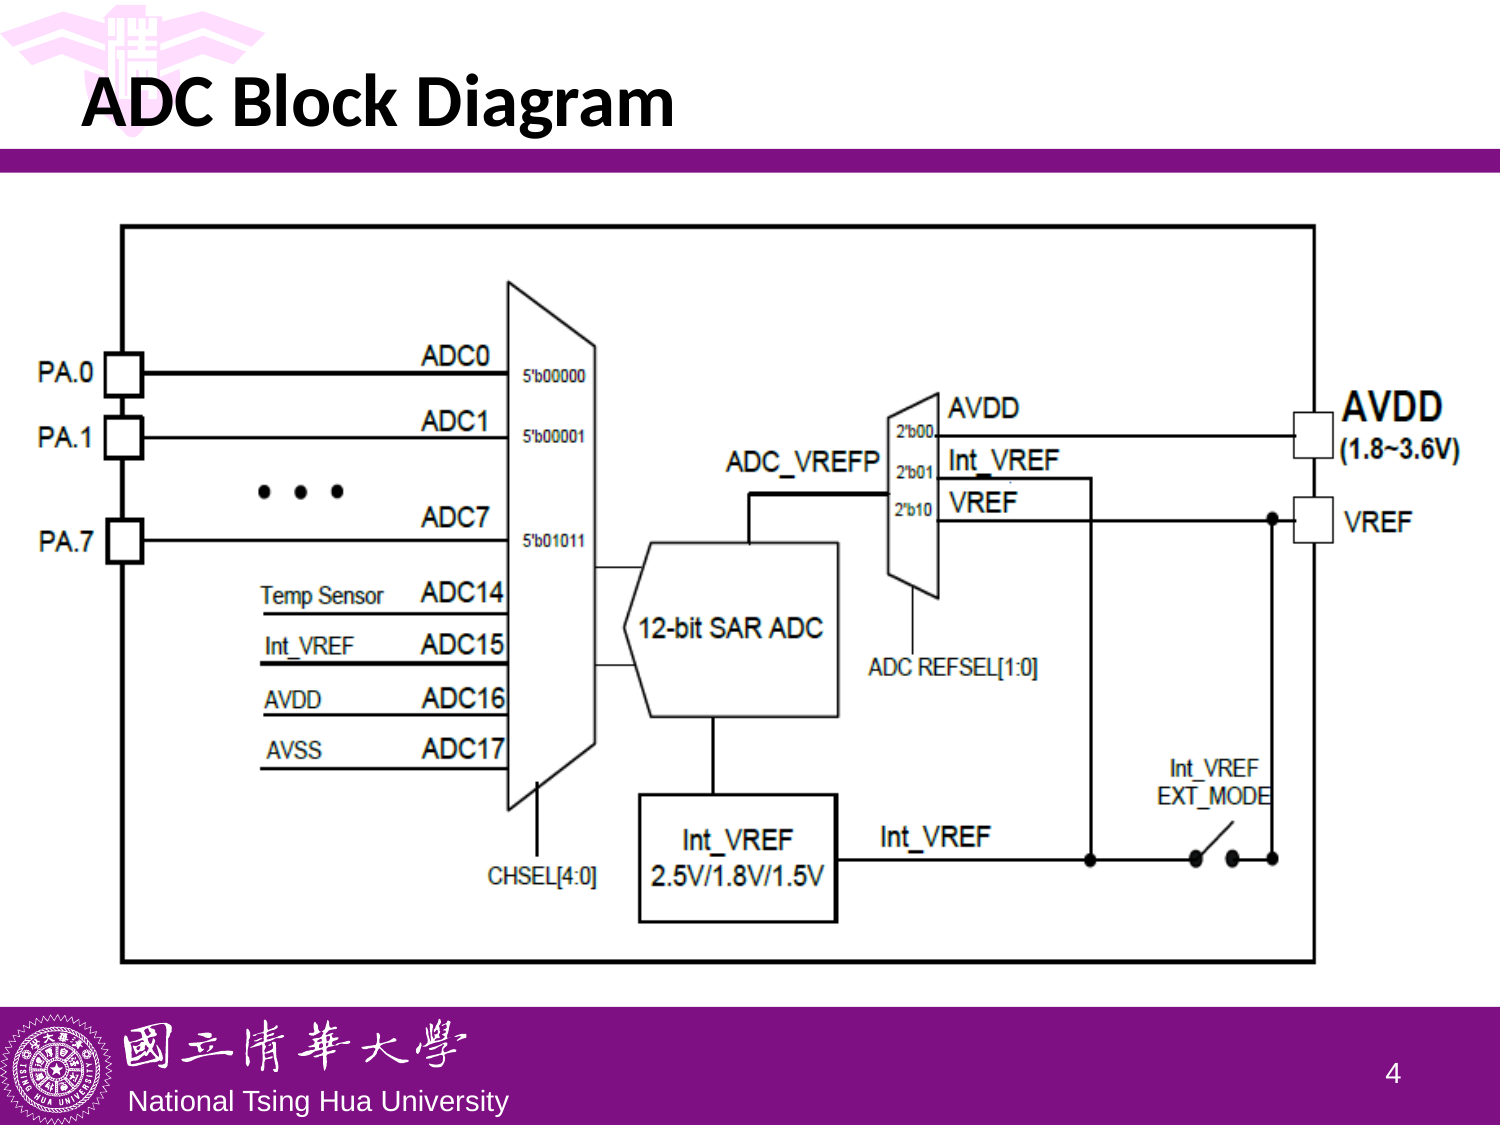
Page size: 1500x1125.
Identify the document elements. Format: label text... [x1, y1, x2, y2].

title ADC Block Diagram [66, 37, 1413, 149]
slide_number 3 [1104, 1021, 1417, 1097]
picture [29, 213, 1472, 977]
